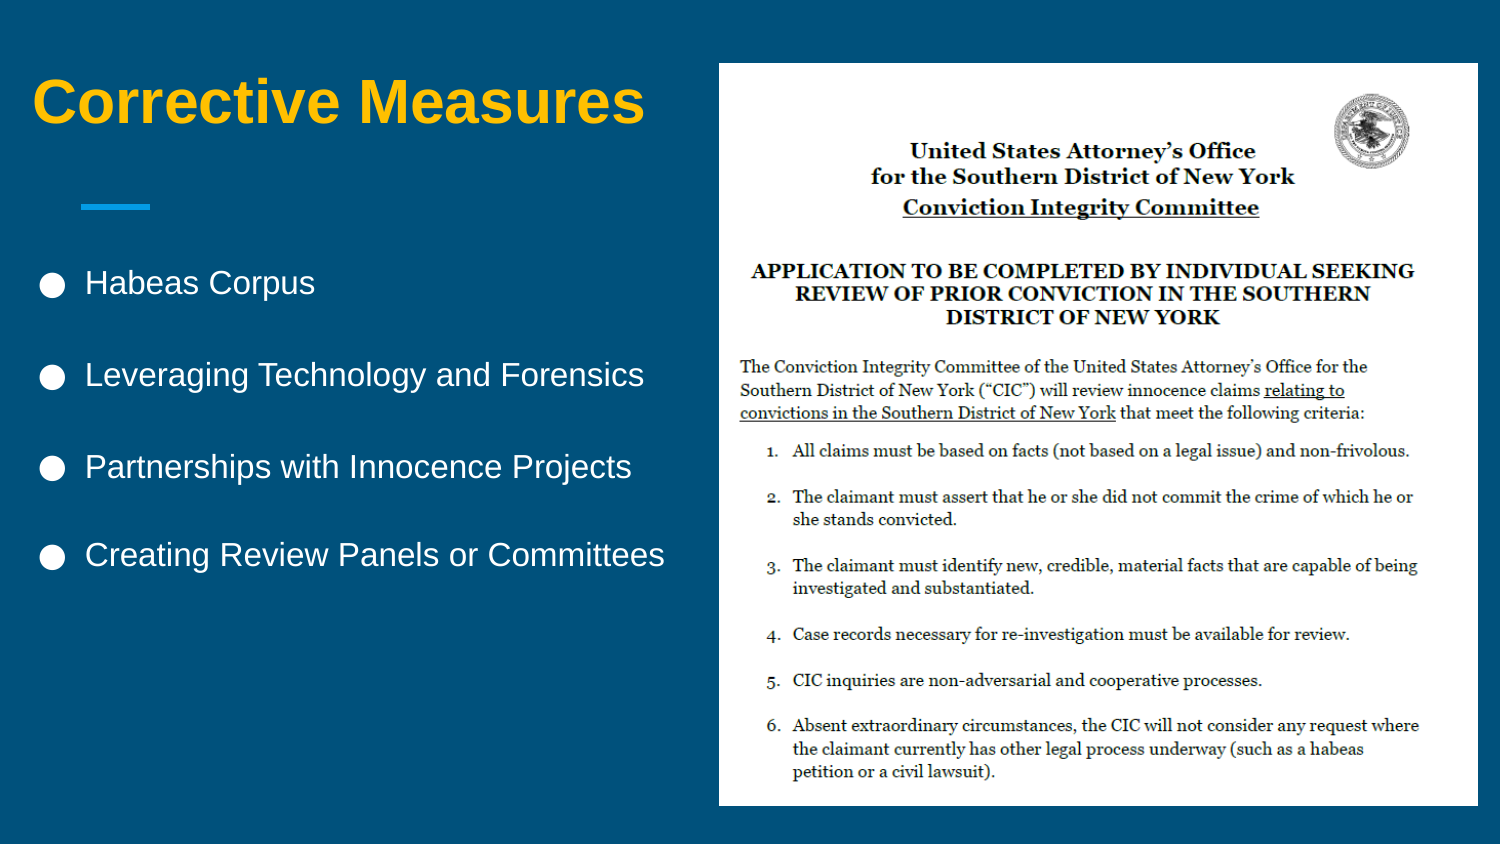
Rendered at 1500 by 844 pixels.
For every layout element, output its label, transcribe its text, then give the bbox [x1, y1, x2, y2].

title Corrective Measures [17, 38, 1390, 151]
list Habeas Corpus Leveraging Technology and Forensics Partnerships with Innocence Projects Creating Review Panels or Committees [22, 240, 688, 746]
picture [720, 64, 1477, 805]
